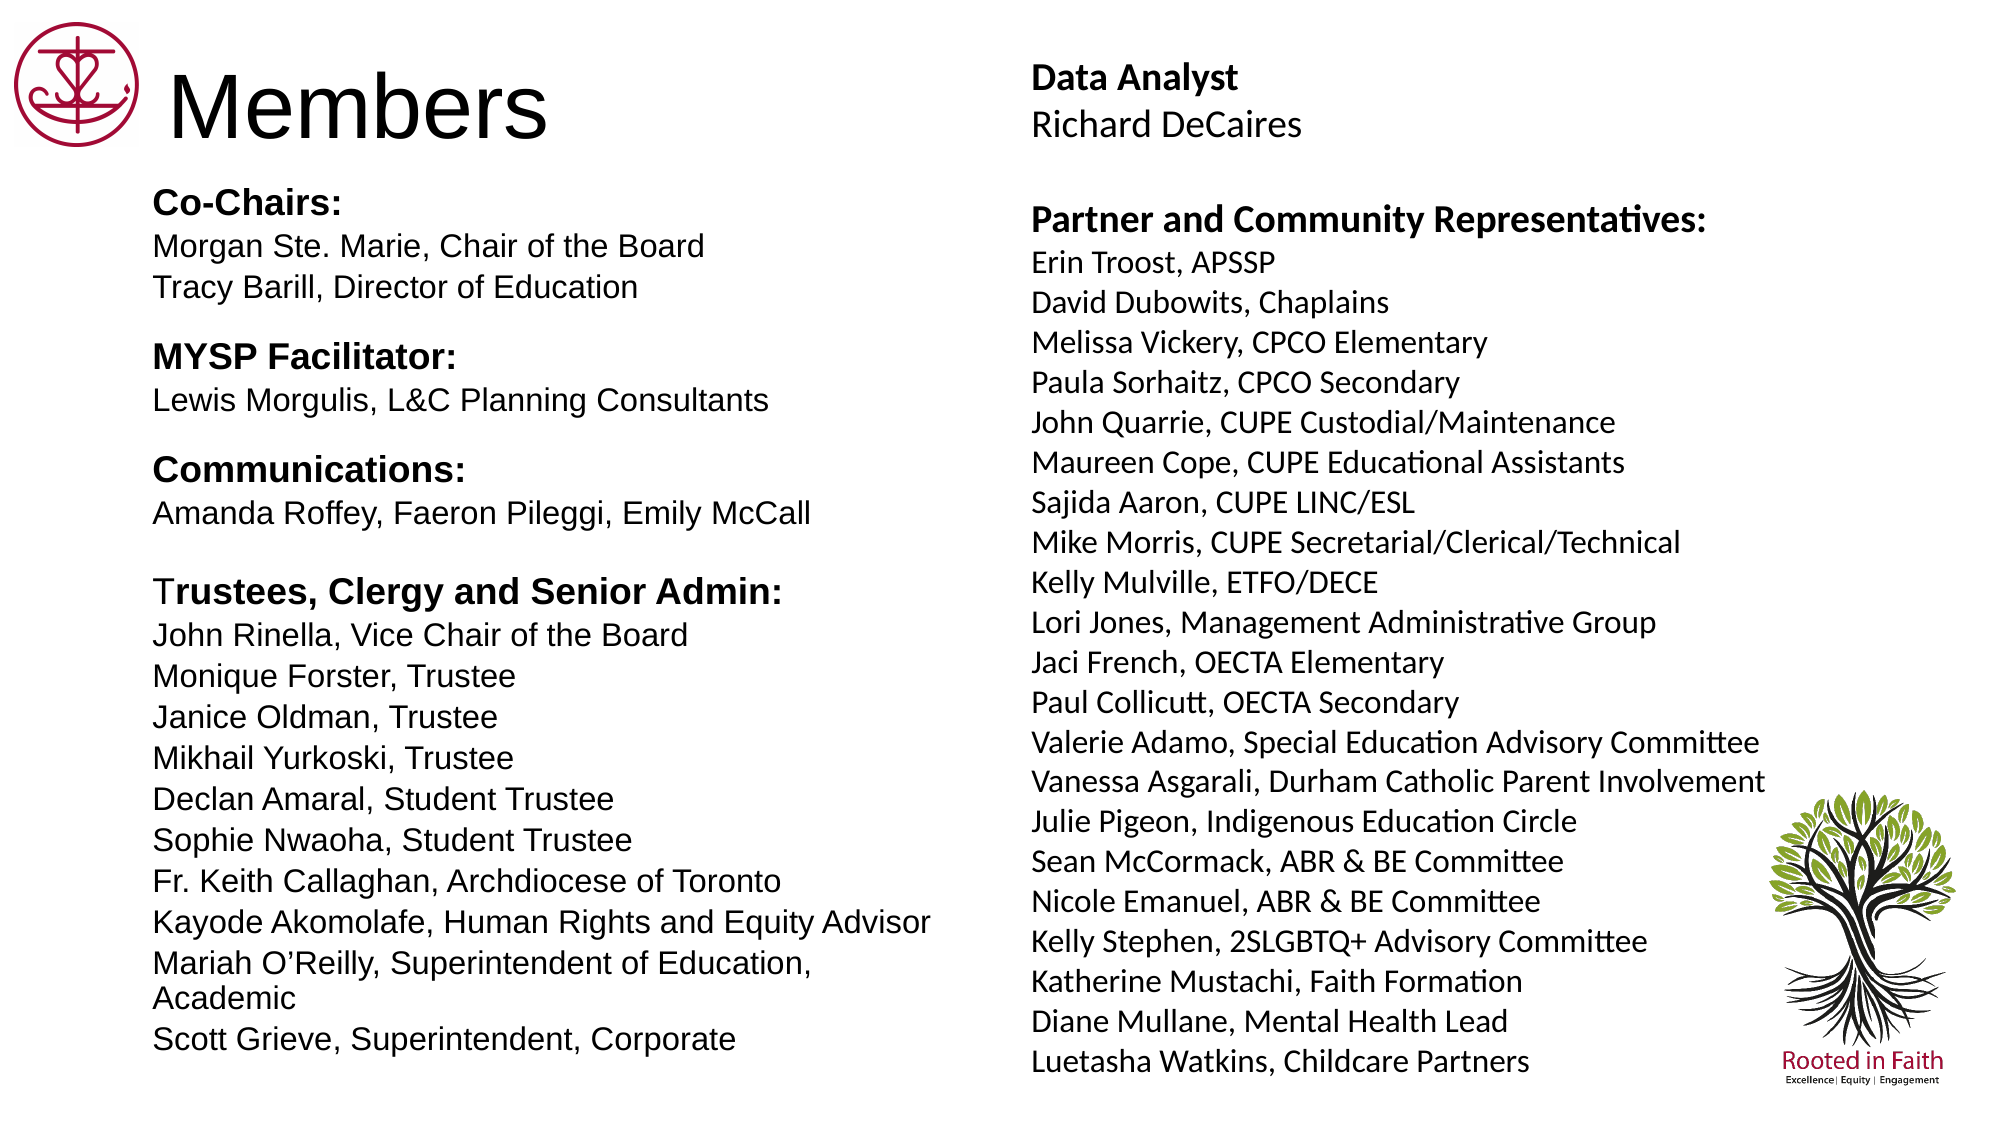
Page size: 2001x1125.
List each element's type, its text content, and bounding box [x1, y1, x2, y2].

title Members [153, 0, 1878, 218]
list Co-Chairs: Morgan Ste. Marie, Chair of the Board Tracy Barill, Director of Education MYSP Facilitator: Lewis Morgulis, L&C Planning Consultants Communications: Amanda Roffey, Faeron Pileggi, Emily McCall Trustees, Clergy and Senior Admin: John Rinella, Vice Chair of the Board Monique Forster, Trustee Janice Oldman, Trustee Mikhail Yurkoski, Trustee Declan Amaral, Student Trustee Sophie Nwaoha, Student Trustee Fr. Keith Callaghan, Archdiocese of Toronto Kayode Akomolafe, Human Rights and Equity Advisor Mariah O’Reilly, Superintendent of Education, Academic Scott Grieve, Superintendent, Corporate [137, 175, 957, 1092]
picture [14, 22, 139, 147]
picture [1815, 790, 1956, 1086]
text_box Data Analyst Richard DeCaires Partner and Community Representatives: Erin Troost, APSSP David Dubowits, Chaplains Melissa Vickery, CPCO Elementary Paula Sorhaitz, CPCO Secondary John Quarrie, CUPE Custodial/Maintenance Maureen Cope, CUPE Educational Assistants Sajida Aaron, CUPE LINC/ESL Mike Morris, CUPE Secretarial/Clerical/Technical Kelly Mulville, ETFO/DECE Lori Jones, Management Administrative Group Jaci French, OECTA Elementary Paul Collicutt, OECTA Secondary Valerie Adamo, Special Education Advisory Committee Vanessa Asgarali, Durham Catholic Parent Involvement Julie Pigeon, Indigenous Education Circle Sean McCormack, ABR & BE Committee Nicole Emanuel, ABR & BE Committee Kelly Stephen, 2SLGBTQ+ Advisory Committee Katherine Mustachi, Faith Formation Diane Mullane, Mental Health Lead Luetasha Watkins, Childcare Partners [1016, 43, 1815, 1087]
